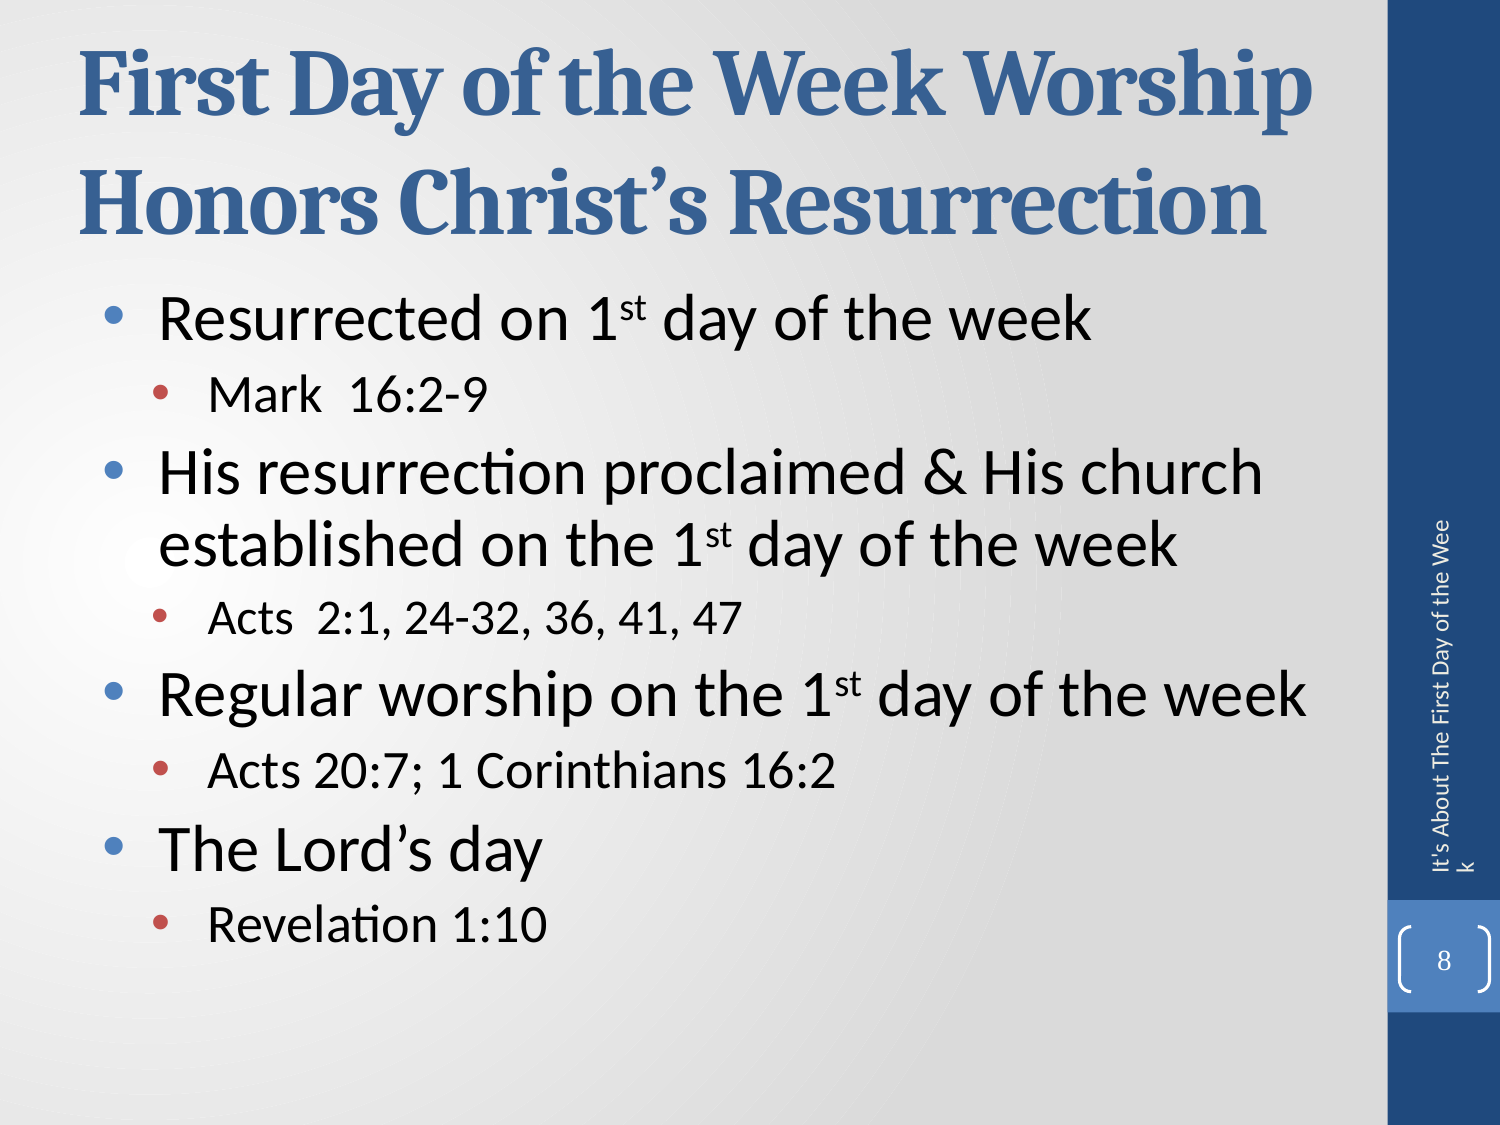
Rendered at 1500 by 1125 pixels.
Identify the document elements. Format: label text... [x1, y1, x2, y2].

slide_number 8 [1397, 925, 1492, 994]
list Resurrected on 1st day of the week Mark 16:2-9 His resurrection proclaimed & His church established on the 1st day of the week Acts 2:1, 24-32, 36, 41, 47 Regular worship on the 1st day of the week Acts 20:7; 1 Corinthians 16:2 The Lord’s day Revelation 1:10 [87, 275, 1388, 1038]
footer It's About The First Day of the Week [1408, 500, 1469, 889]
title First Day of the Week Worship Honors Christ’s Resurrection [62, 0, 1500, 275]
